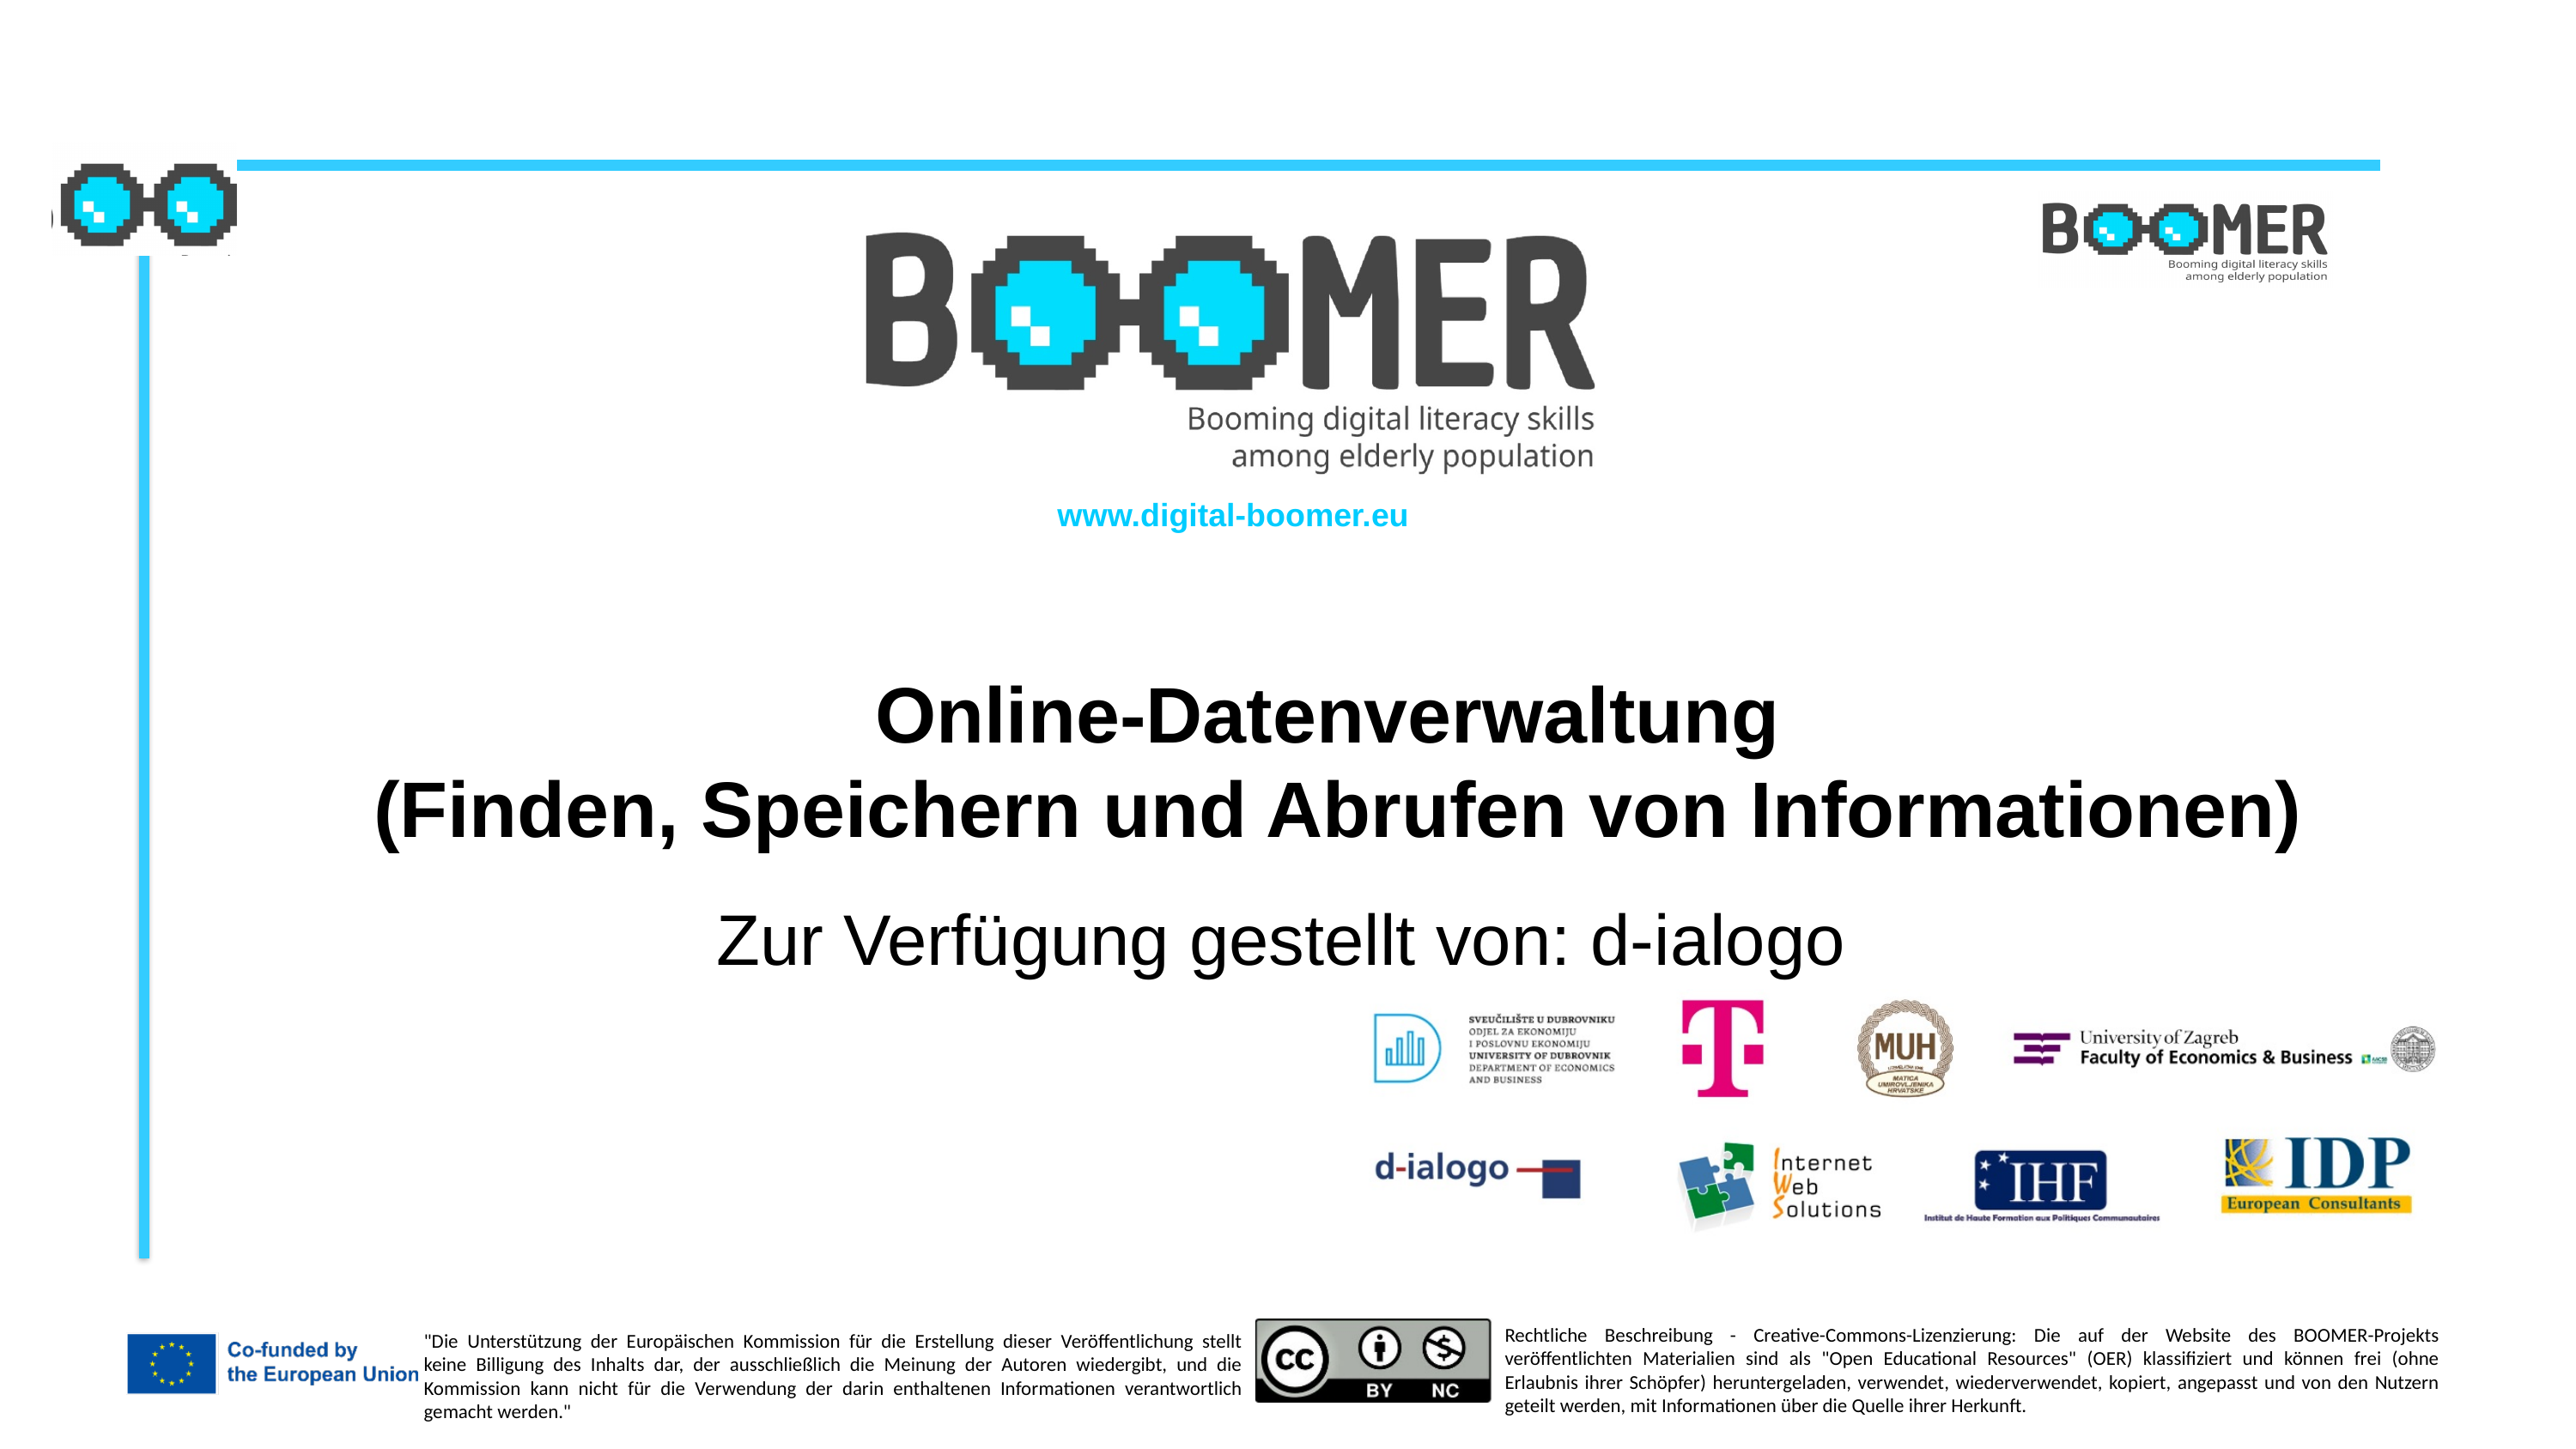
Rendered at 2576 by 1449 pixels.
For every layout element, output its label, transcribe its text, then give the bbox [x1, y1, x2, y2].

picture [2038, 191, 2334, 288]
text_box Online-Datenverwaltung (Finden, Speichern und Abrufen von Informationen) [174, 658, 2503, 860]
picture [52, 142, 237, 256]
text_box Zur Verfügung gestellt von: d-ialogo [637, 887, 1926, 986]
picture [124, 1331, 441, 1397]
picture [1354, 989, 2454, 1238]
picture [1255, 1318, 1492, 1403]
picture [434, 1337, 440, 1346]
text_box www.digital-boomer.eu [841, 488, 1626, 540]
picture [435, 1386, 440, 1394]
picture [855, 195, 1612, 491]
